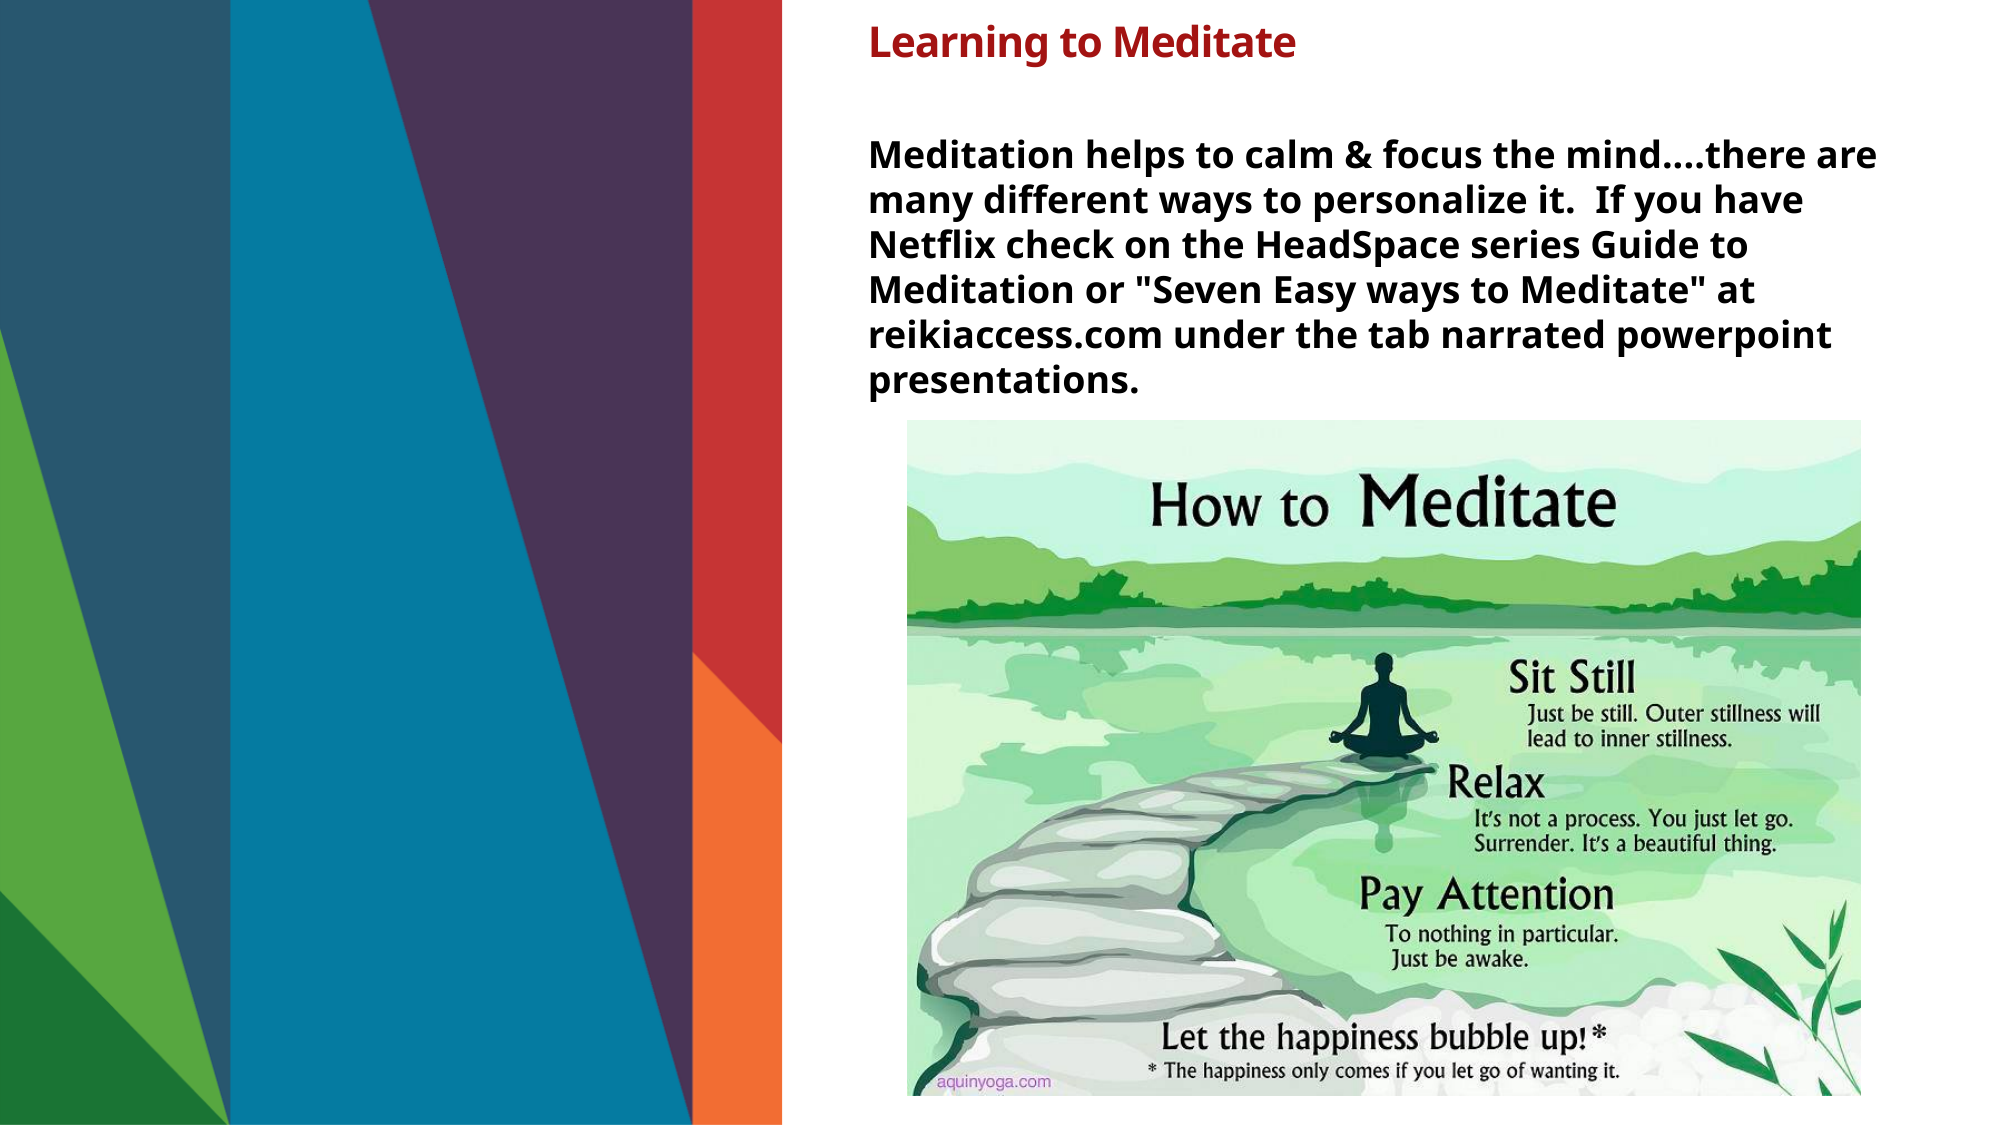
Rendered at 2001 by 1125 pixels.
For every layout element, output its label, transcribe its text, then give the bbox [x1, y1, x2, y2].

picture [368, 0, 783, 1125]
picture [0, 0, 230, 1125]
title Learning to Meditate [852, 13, 1916, 123]
list Meditation helps to calm & focus the mind....there are many different ways to personalize it. If you have Netflix check on the HeadSpace series Guide to Meditation or "Seven Easy ways to Meditate" at reikiaccess.com under the tab narrated powerpoint presentations. [852, 123, 1916, 589]
picture [907, 420, 1861, 1096]
